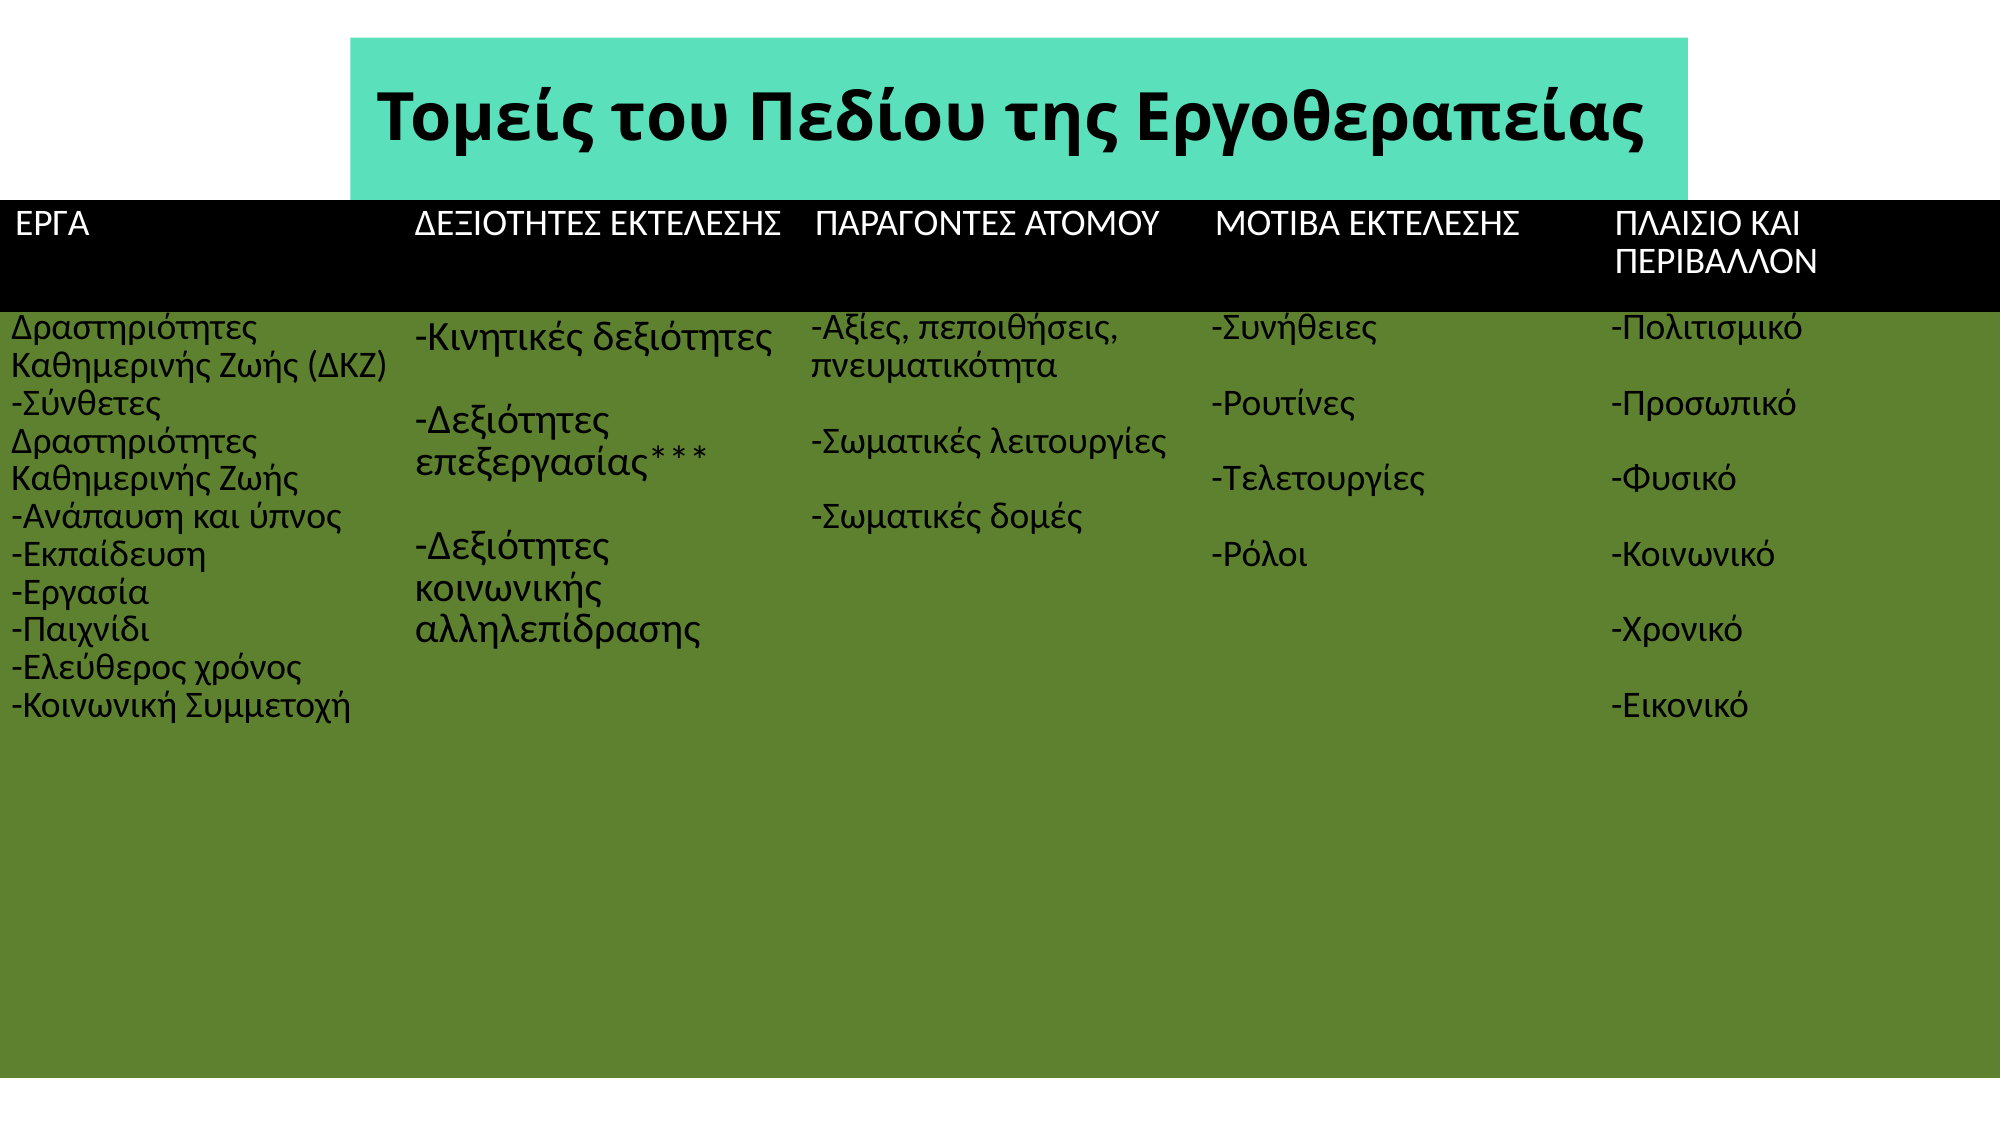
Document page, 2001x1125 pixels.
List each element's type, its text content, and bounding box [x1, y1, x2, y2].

table_header ΔΕΞΙΟΤΗΤΕΣ ΕΚΤΕΛΕΣΗΣ [400, 200, 800, 312]
title Τομείς του Πεδίου της Εργοθεραπείας [350, 37, 1688, 200]
table_cell -Συνήθειες -Ρουτίνες -Τελετουργίες -Ρόλοι [1200, 312, 1600, 1078]
table_header ΕΡΓΑ [0, 200, 400, 312]
table_cell -Πολιτισμικό -Προσωπικό -Φυσικό -Κοινωνικό -Χρονικό -Εικονικό [1600, 312, 2000, 1078]
table_header ΠΑΡΑΓΟΝΤΕΣ ΑΤΟΜΟΥ [800, 200, 1200, 312]
table_header ΜΟΤΙΒΑ ΕΚΤΕΛΕΣΗΣ [1200, 200, 1600, 312]
table_cell Δραστηριότητες Καθημερινής Ζωής (ΔΚΖ) -Σύνθετες Δραστηριότητες Καθημερινής Ζωής -Ανάπαυση και ύπνος -Εκπαίδευση -Εργασία -Παιχνίδι -Ελεύθερος χρόνος -Κοινωνική Συμμετοχή [0, 312, 400, 1078]
table_cell -Αξίες, πεποιθήσεις, πνευματικότητα -Σωματικές λειτουργίες -Σωματικές δομές [800, 312, 1200, 1078]
table_cell -Κινητικές δεξιότητες -Δεξιότητες επεξεργασίας*** -Δεξιότητες κοινωνικής αλληλεπίδρασης [400, 312, 800, 1078]
table_header ΠΛΑΙΣΙΟ ΚΑΙ ΠΕΡΙΒΑΛΛΟΝ [1600, 200, 2000, 312]
